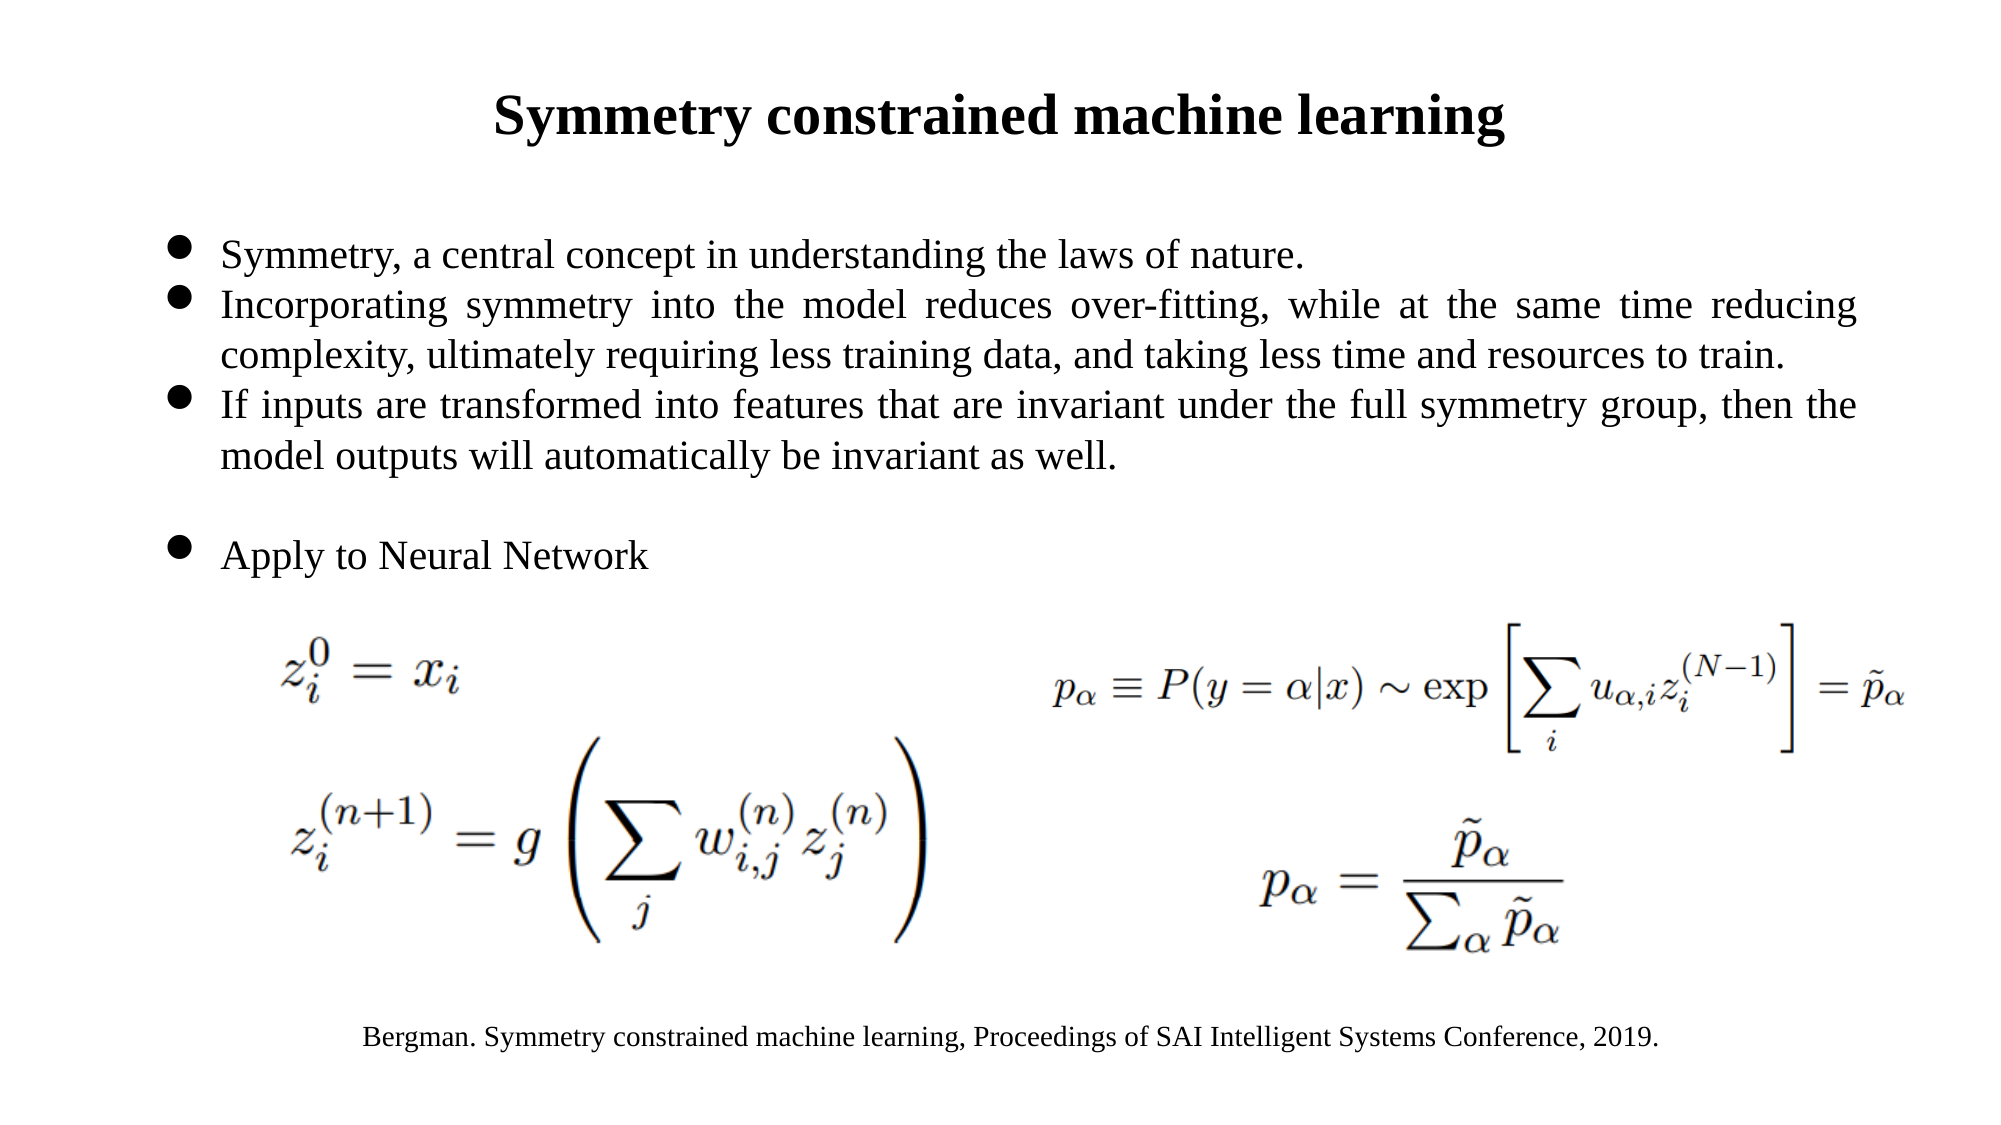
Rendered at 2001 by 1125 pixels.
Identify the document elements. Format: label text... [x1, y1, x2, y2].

picture [267, 716, 954, 959]
picture [267, 626, 467, 712]
text_box Bergman. Symmetry constrained machine learning, Proceedings of SAI Intelligent Systems Conference, 2019. [202, 1009, 1821, 1060]
picture [1039, 617, 1913, 764]
text_box Symmetry, a central concept in understanding the laws of nature. Incorporating symmetry into the model reduces over-fitting, while at the same time reducing complexity, ultimately requiring less training data, and taking less time and resources to train. If inputs are transformed into features that are invariant under the full symmetry group, then the model outputs will automatically be invariant as well. Apply to Neural Network [149, 219, 1874, 635]
text_box Symmetry constrained machine learning [324, 57, 1675, 164]
picture [1236, 803, 1588, 976]
